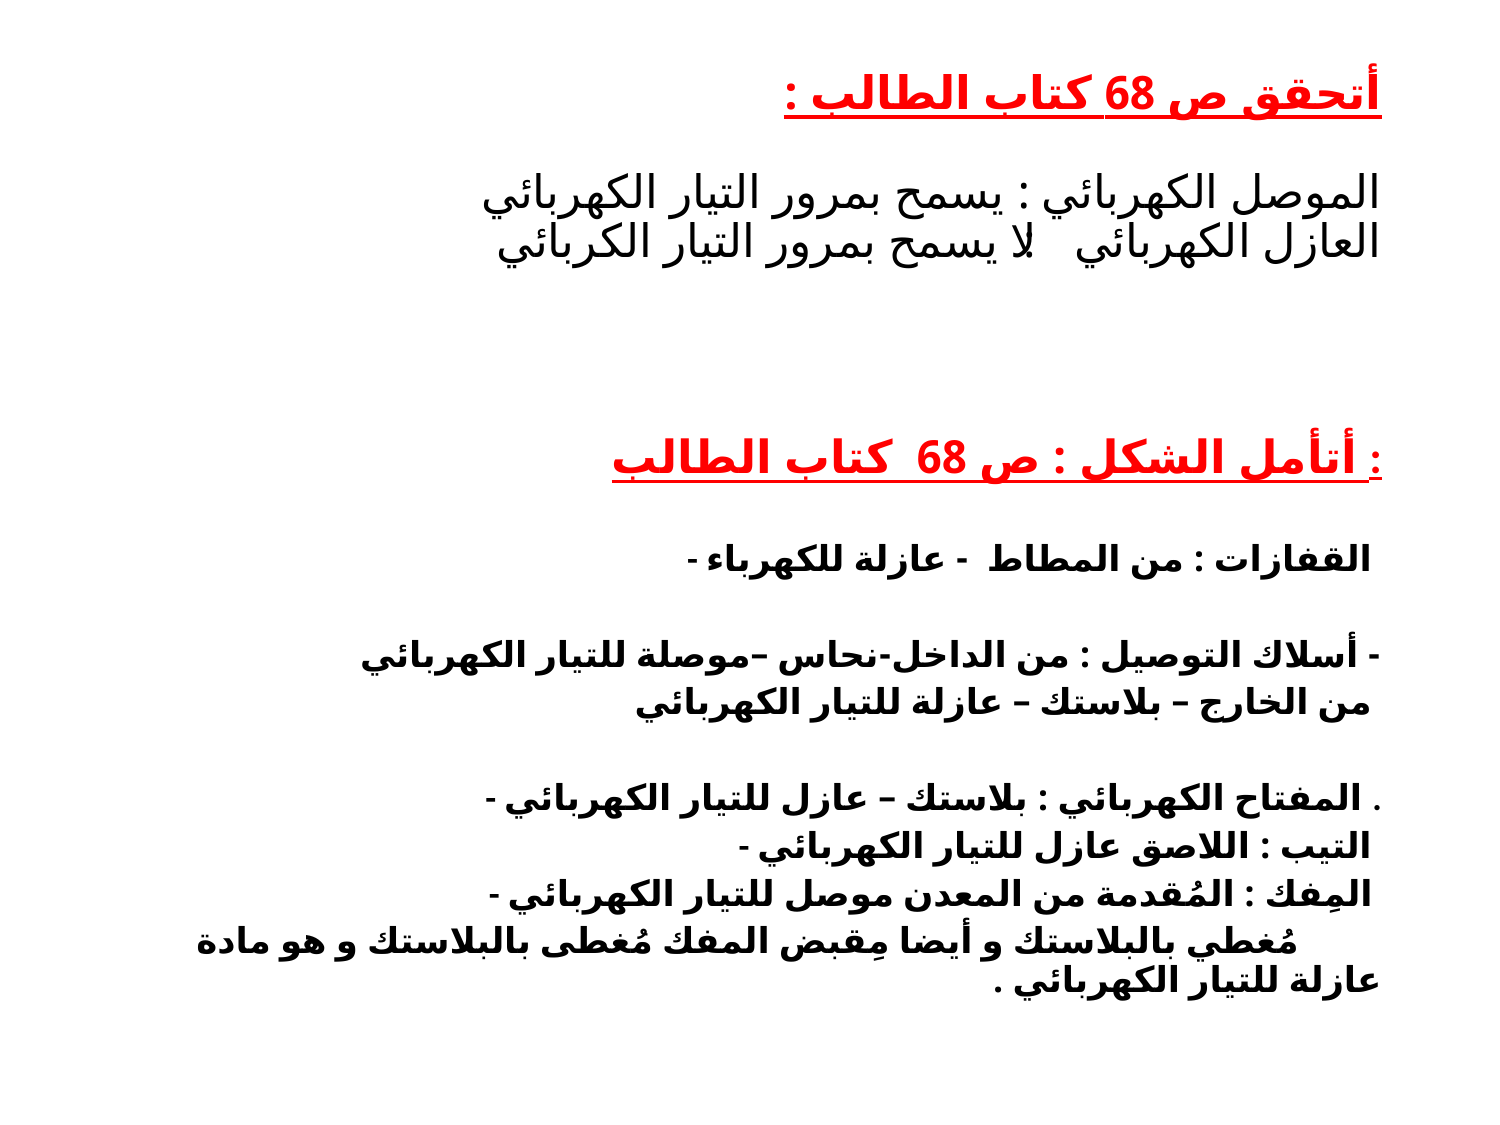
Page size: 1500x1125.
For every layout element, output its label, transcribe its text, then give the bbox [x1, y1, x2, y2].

title أتحقق ص 68 كتاب الطالب : الموصل الكهربائي : يسمح بمرور التيار الكهربائي العازل الكهربائي : لا يسمح بمرور التيار الكربائي [103, 59, 1397, 278]
list أتأمل الشكل : ص 68 كتاب الطالب : - القفازات : من المطاط - عازلة للكهرباء - أسلاك التوصيل : من الداخل-نحاس –موصلة للتيار الكهربائي من الخارج – بلاستك – عازلة للتيار الكهربائي - المفتاح الكهربائي : بلاستك – عازل للتيار الكهربائي . - التيب : اللاصق عازل للتيار الكهربائي - المِفك : المُقدمة من المعدن موصل للتيار الكهربائي مُغطي بالبلاستك و أيضا مِقبض المفك مُغطى بالبلاستك و هو مادة عازلة للتيار الكهربائي . [103, 299, 1397, 1014]
